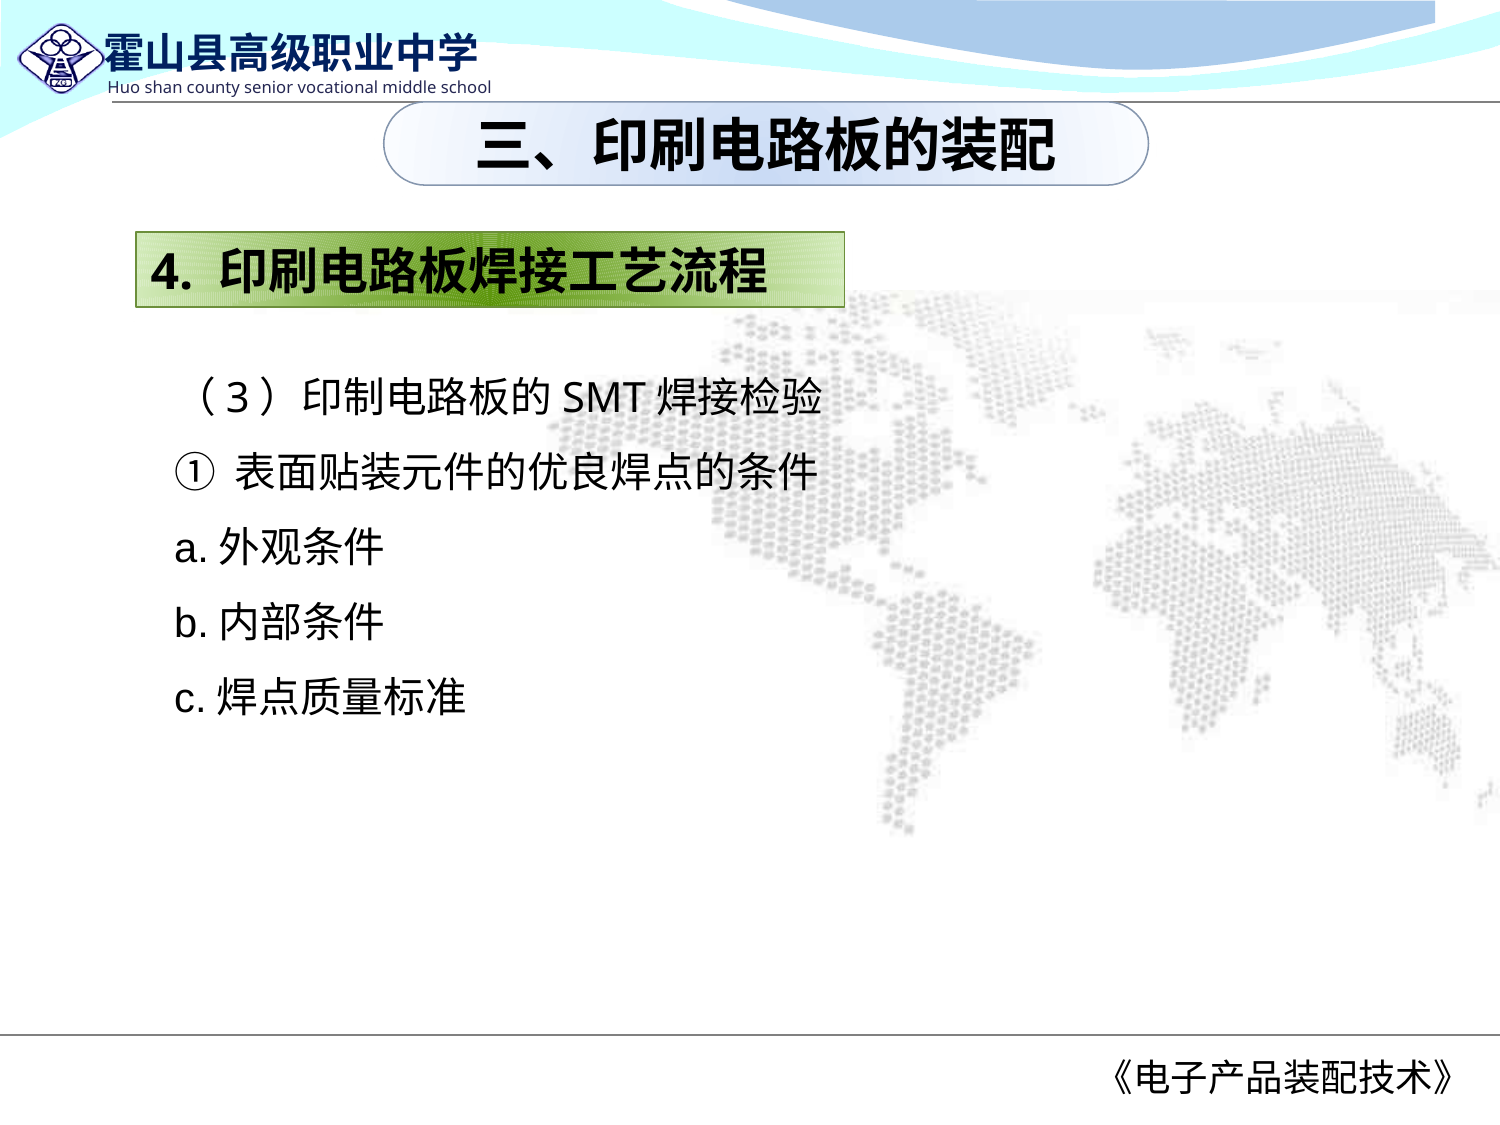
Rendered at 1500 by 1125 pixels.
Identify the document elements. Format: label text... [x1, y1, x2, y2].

picture [0, 1036, 1500, 1125]
picture [17, 22, 105, 94]
picture [0, 290, 1500, 1034]
text_box 4. 印刷电路板焊接工艺流程 [135, 231, 845, 308]
text_box 三、印刷电路板的装配 [382, 101, 1150, 186]
text_box （3）印制电路板的SMT焊接检验 ① 表面贴装元件的优良焊点的条件 a.外观条件 b.内部条件 c.焊点质量标准 [159, 338, 975, 878]
